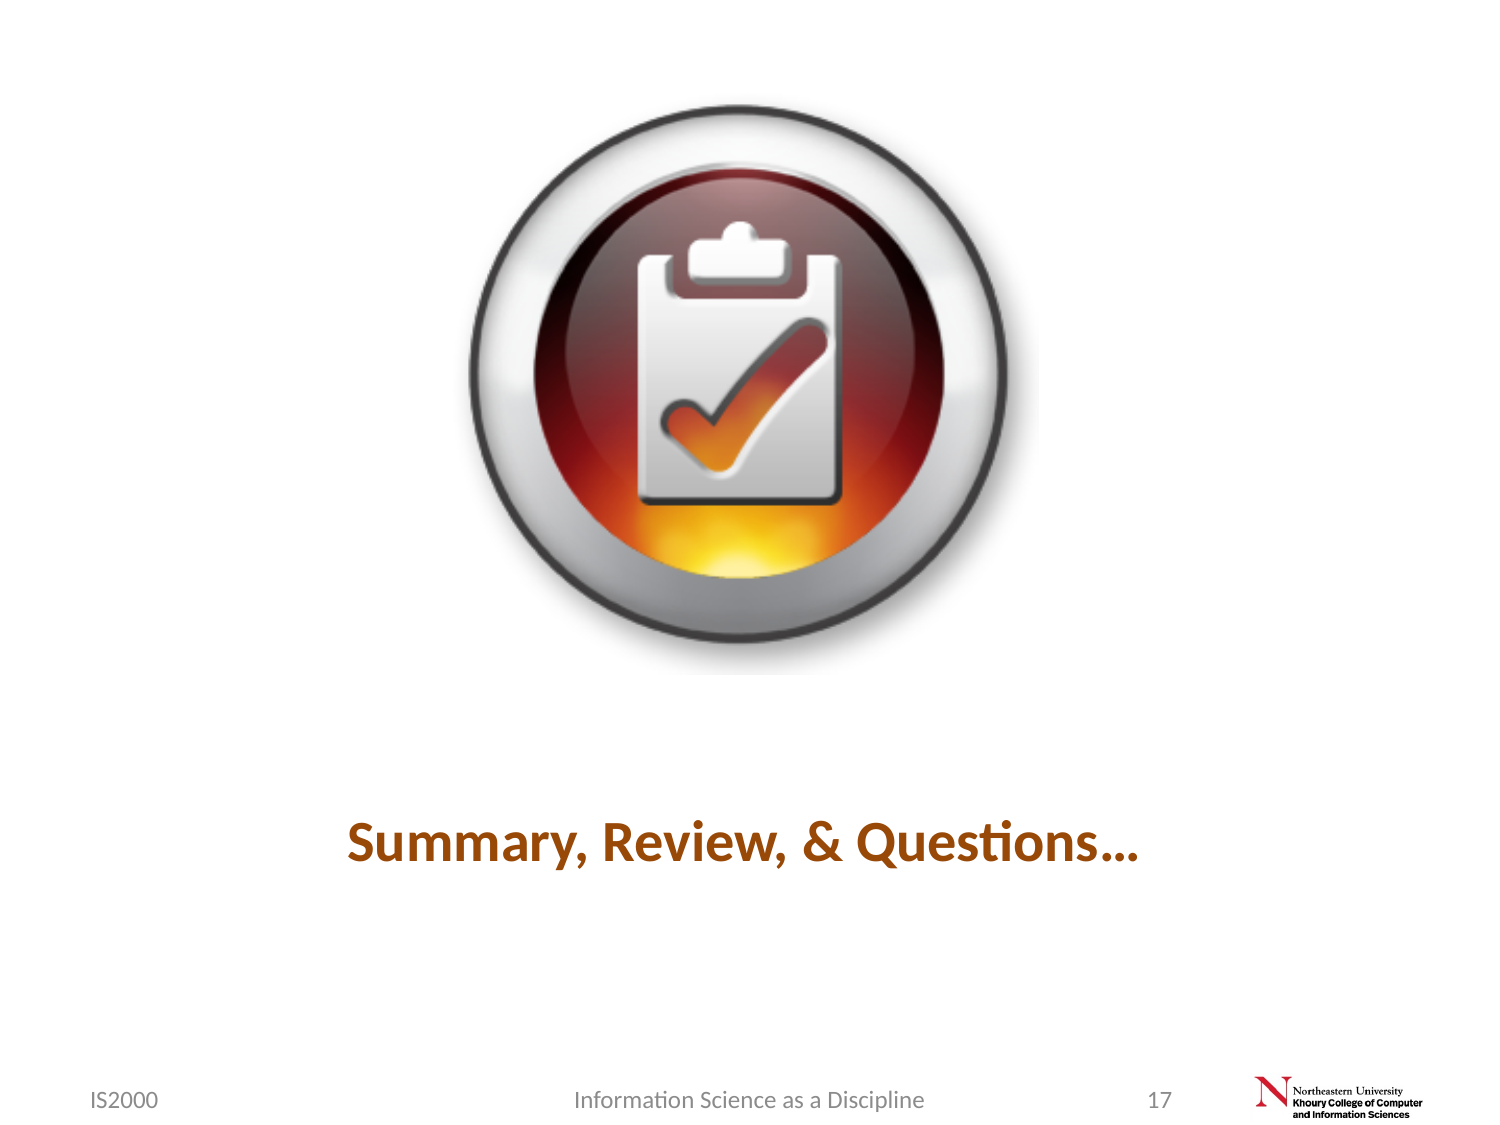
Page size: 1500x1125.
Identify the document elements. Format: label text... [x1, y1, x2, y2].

picture [438, 74, 1040, 676]
footer Information Science as a Discipline [512, 1074, 988, 1122]
slide_number 17 [1074, 1074, 1188, 1122]
title Summary, Review, & Questions… [294, 787, 1194, 881]
slide_number IS2000 [75, 1074, 425, 1122]
picture [1250, 1073, 1425, 1122]
